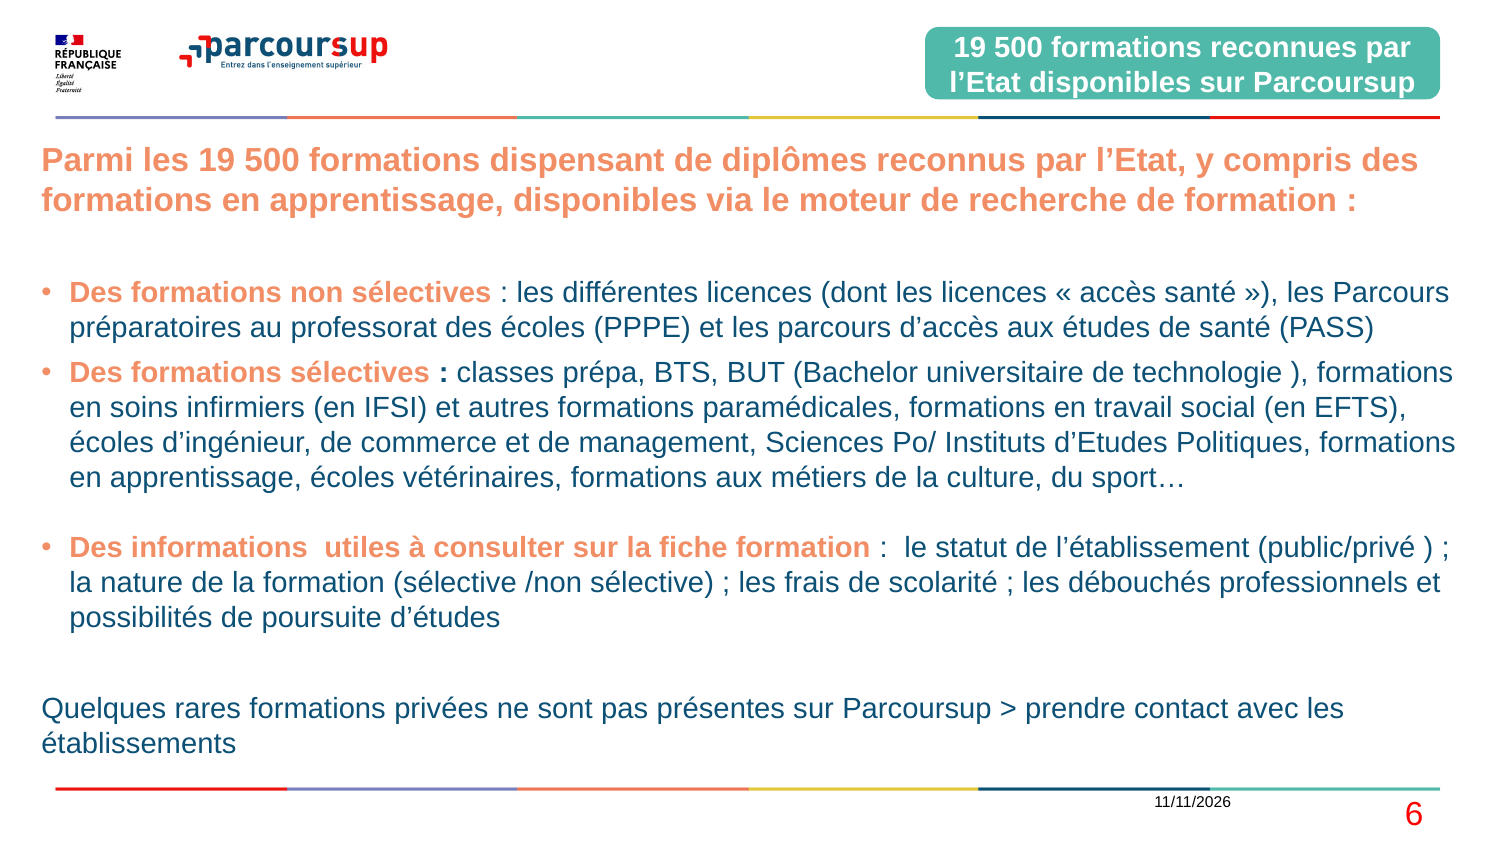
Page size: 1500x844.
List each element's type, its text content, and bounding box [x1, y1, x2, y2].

picture [0, 0, 1499, 844]
text_box 19 500 formations reconnues par l’Etat disponibles sur Parcoursup [925, 26, 1441, 100]
text_box Parmi les 19 500 formations dispensant de diplômes reconnus par l’Etat, y compris des formations en apprentissage, disponibles via le moteur de recherche de formation : Des formations non sélectives : les différentes licences (dont les licences « accès santé »), les Parcours préparatoires au professorat des écoles (PPPE) et les parcours d’accès aux études de santé (PASS) Des formations sélectives : classes prépa, BTS, BUT (Bachelor universitaire de technologie ), formations en soins infirmiers (en IFSI) et autres formations paramédicales, formations en travail social (en EFTS), écoles d’ingénieur, de commerce et de management, Sciences Po/ Instituts d’Etudes Politiques, formations en apprentissage, écoles vétérinaires, formations aux métiers de la culture, du sport… Des informations utiles à consulter sur la fiche formation : le statut de l’établissement (public/privé ) ; la nature de la formation (sélective /non sélective) ; les frais de scolarité ; les débouchés professionnels et possibilités de poursuite d’études Quelques rares formations privées ne sont pas présentes sur Parcoursup > prendre contact avec les établissements [41, 137, 1480, 783]
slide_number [1054, 784, 1246, 844]
slide_number 6 [1246, 784, 1438, 844]
